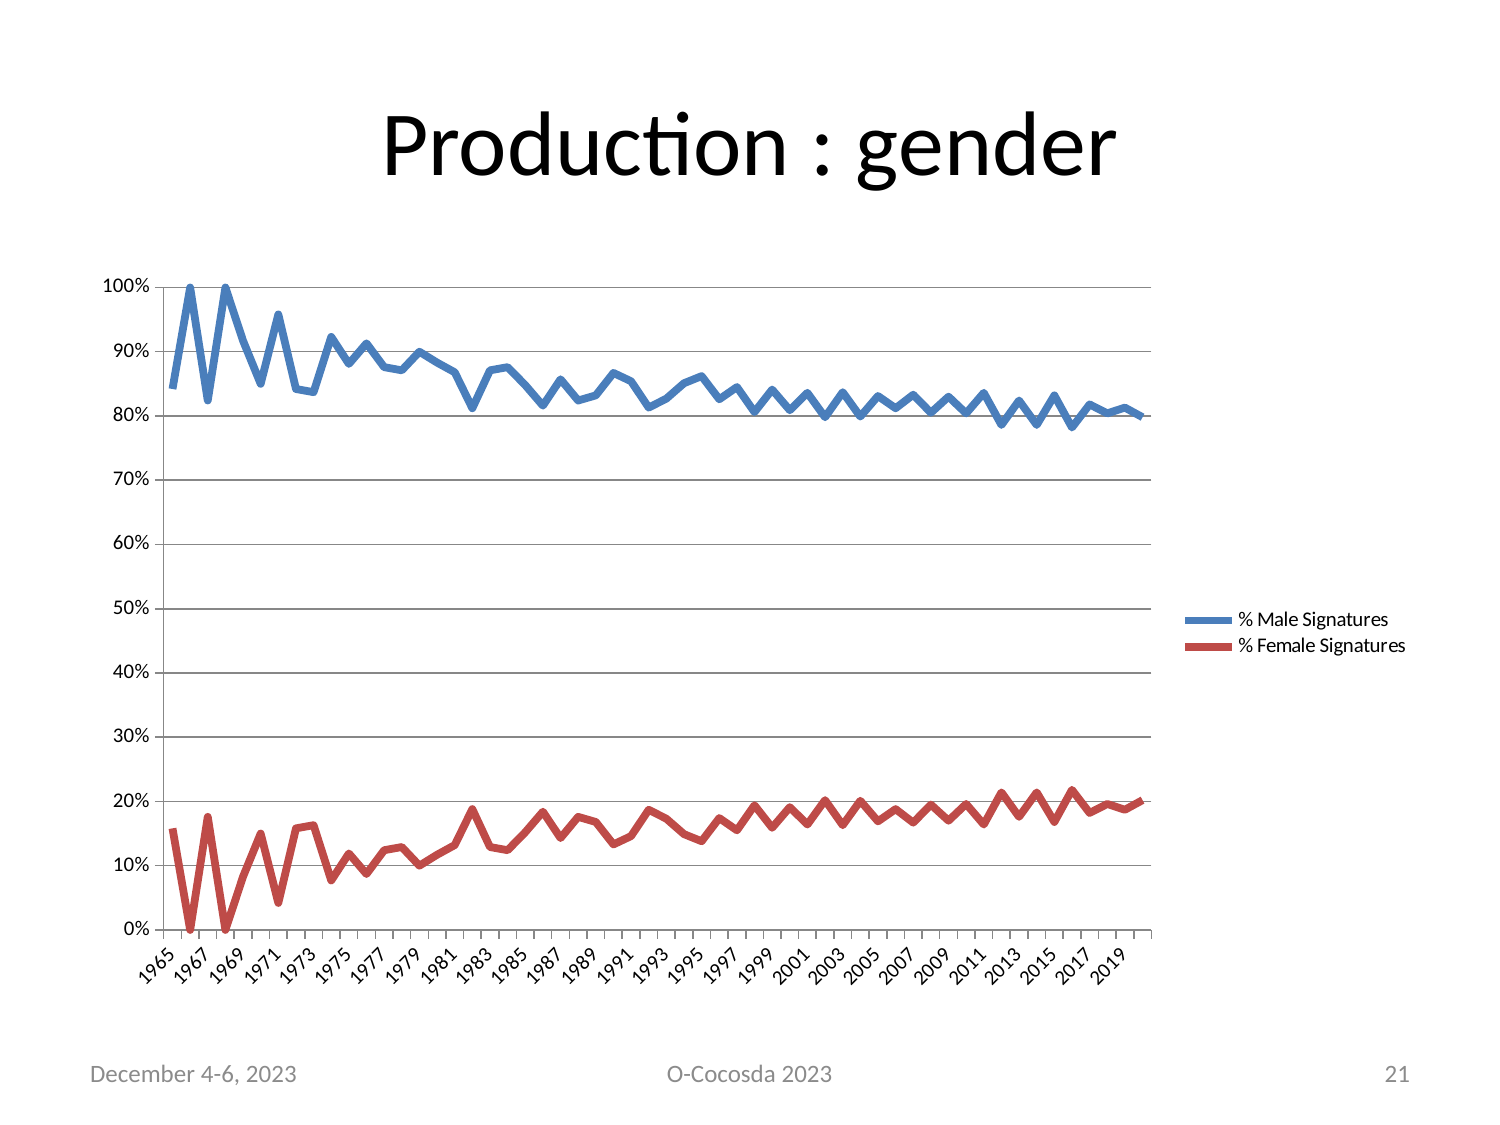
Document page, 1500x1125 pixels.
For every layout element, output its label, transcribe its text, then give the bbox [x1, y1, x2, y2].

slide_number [75, 1042, 425, 1103]
footer O-Cocosda 2023 [512, 1042, 988, 1103]
chart [74, 262, 1426, 1006]
title Production : gender [75, 45, 1425, 233]
slide_number 21 [1074, 1042, 1425, 1103]
